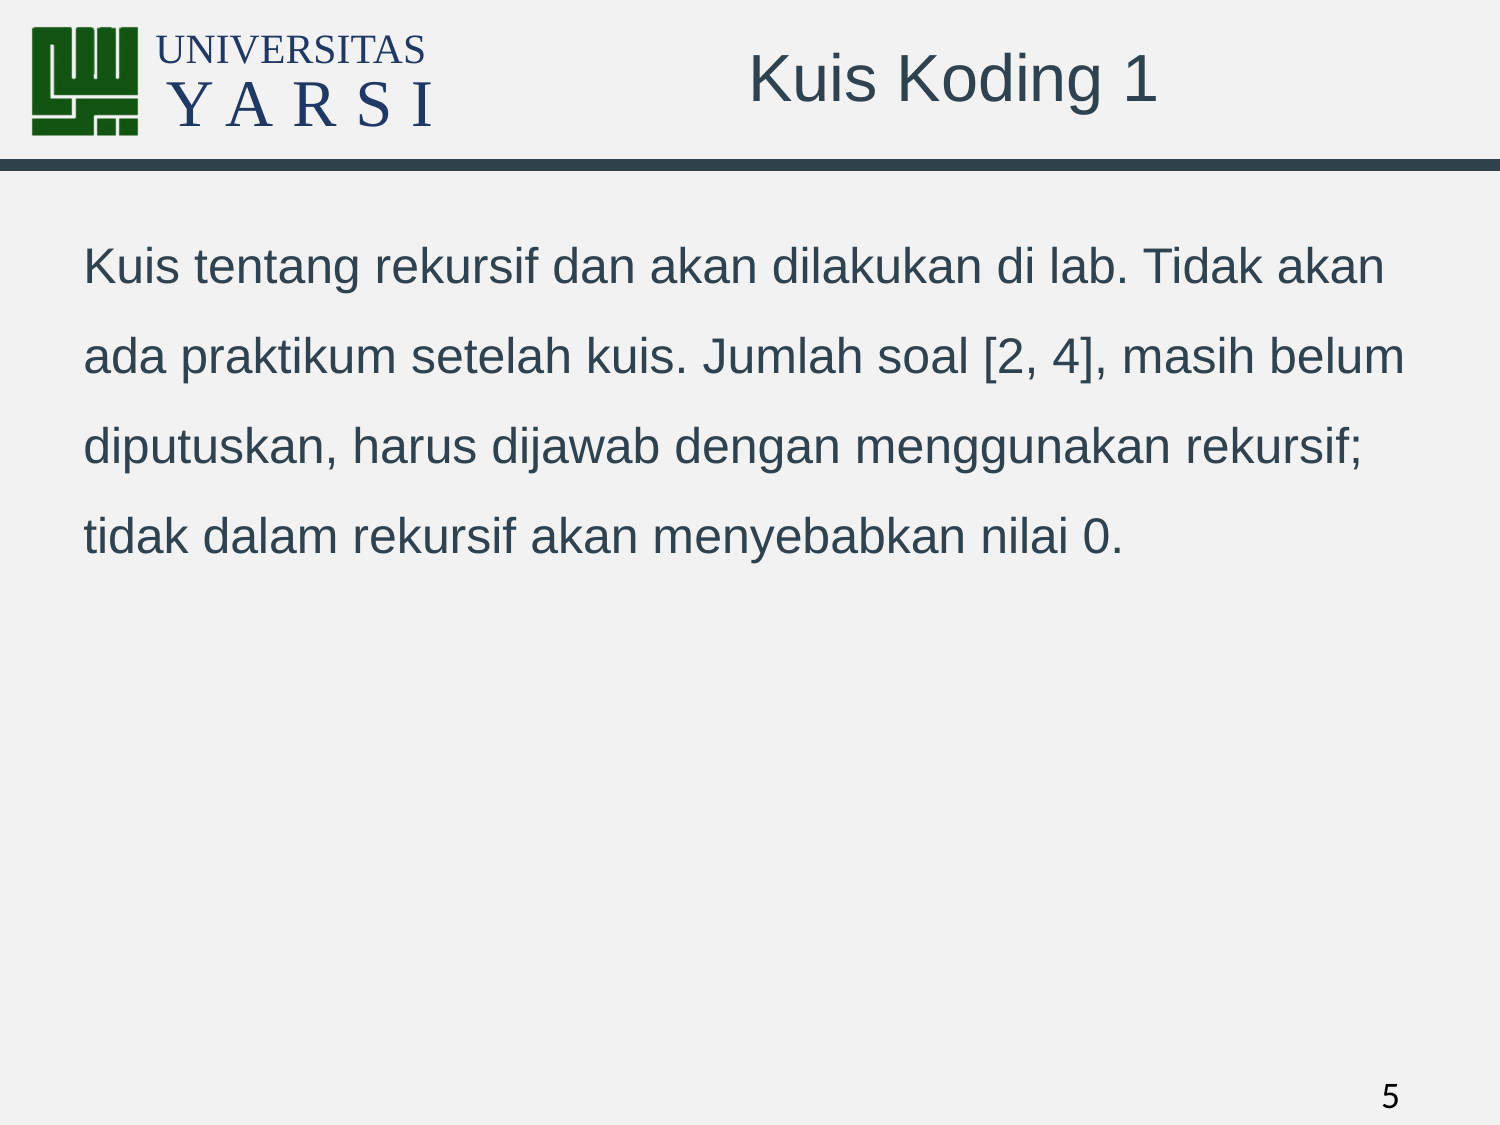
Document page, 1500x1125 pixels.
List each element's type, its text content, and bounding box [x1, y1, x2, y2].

picture [18, 16, 149, 149]
list Kuis tentang rekursif dan akan dilakukan di lab. Tidak akan ada praktikum setelah kuis. Jumlah soal [2, 4], masih belum diputuskan, harus dijawab dengan menggunakan rekursif; tidak dalam rekursif akan menyebabkan nilai 0. [68, 196, 1423, 1042]
title Kuis Koding 1 [485, 35, 1423, 126]
